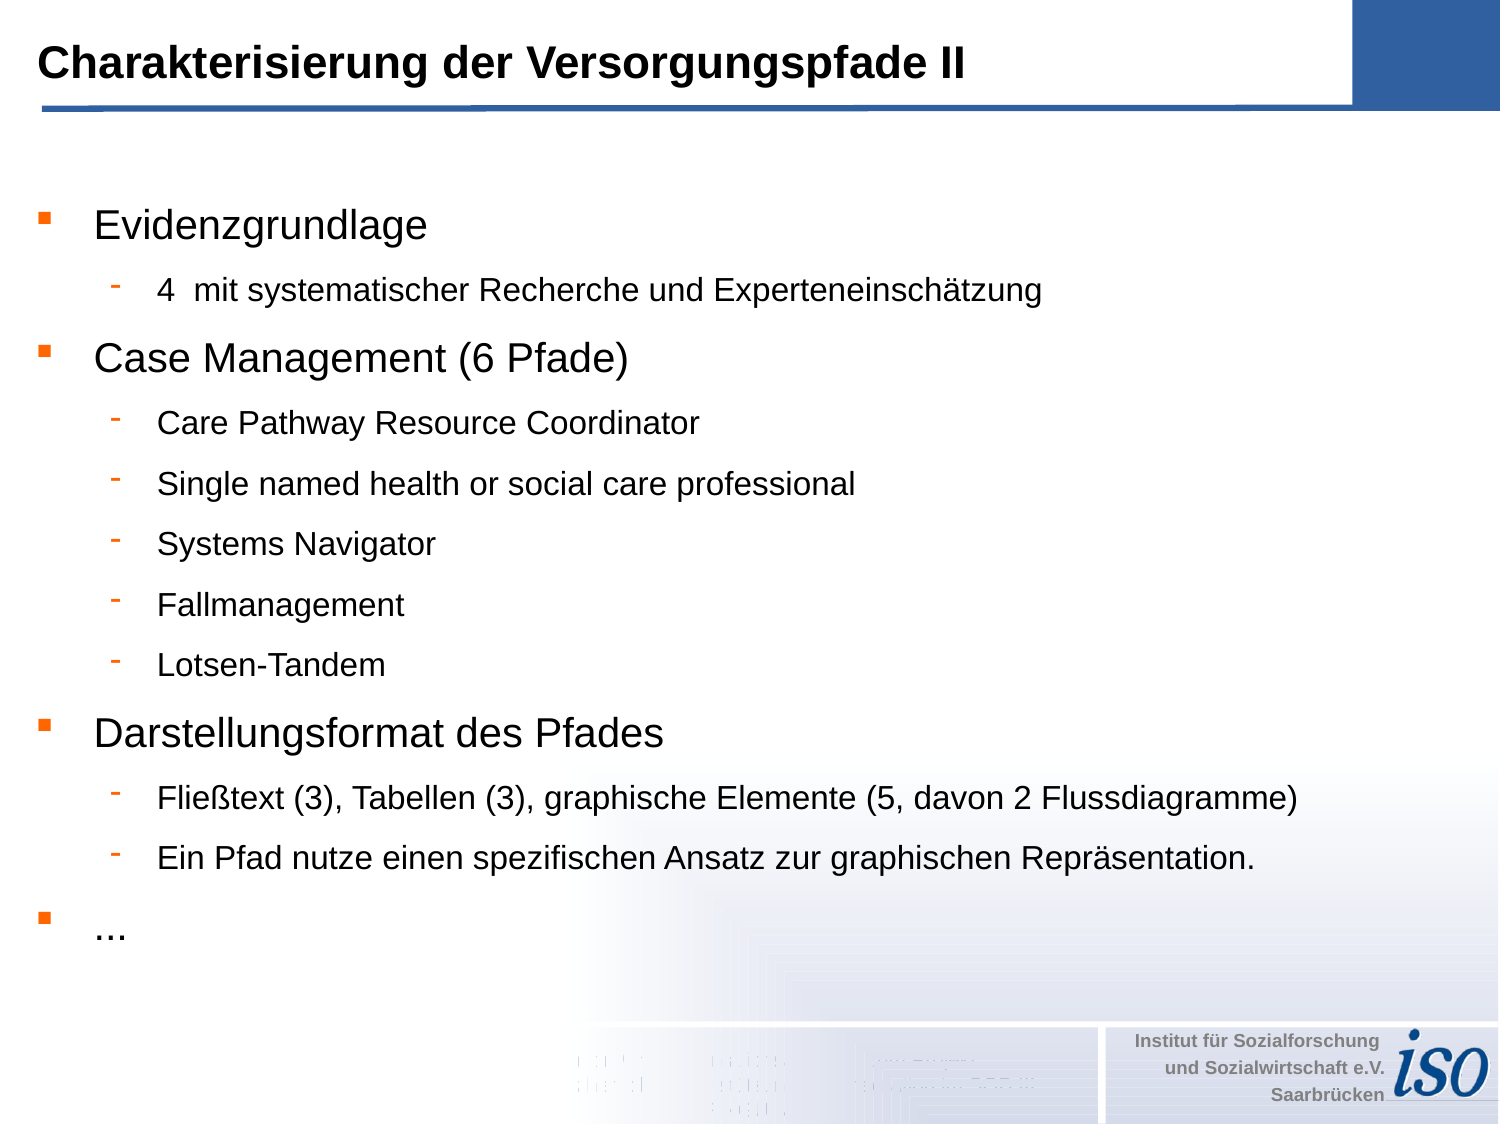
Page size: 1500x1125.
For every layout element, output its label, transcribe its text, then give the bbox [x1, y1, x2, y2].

text_box Evidenzgrundlage 4 mit systematischer Recherche und Experteneinschätzung Case Management (6 Pfade) Care Pathway Resource Coordinator Single named health or social care professional Systems Navigator Fallmanagement Lotsen-Tandem Darstellungsformat des Pfades Fließtext (3), Tabellen (3), graphische Elemente (5, davon 2 Flussdiagramme) Ein Pfad nutze einen spezifischen Ansatz zur graphischen Repräsentation. ... [20, 180, 1471, 1037]
text_box Charakterisierung der Versorgungspfade II [23, 0, 1500, 96]
picture [1386, 1026, 1499, 1101]
